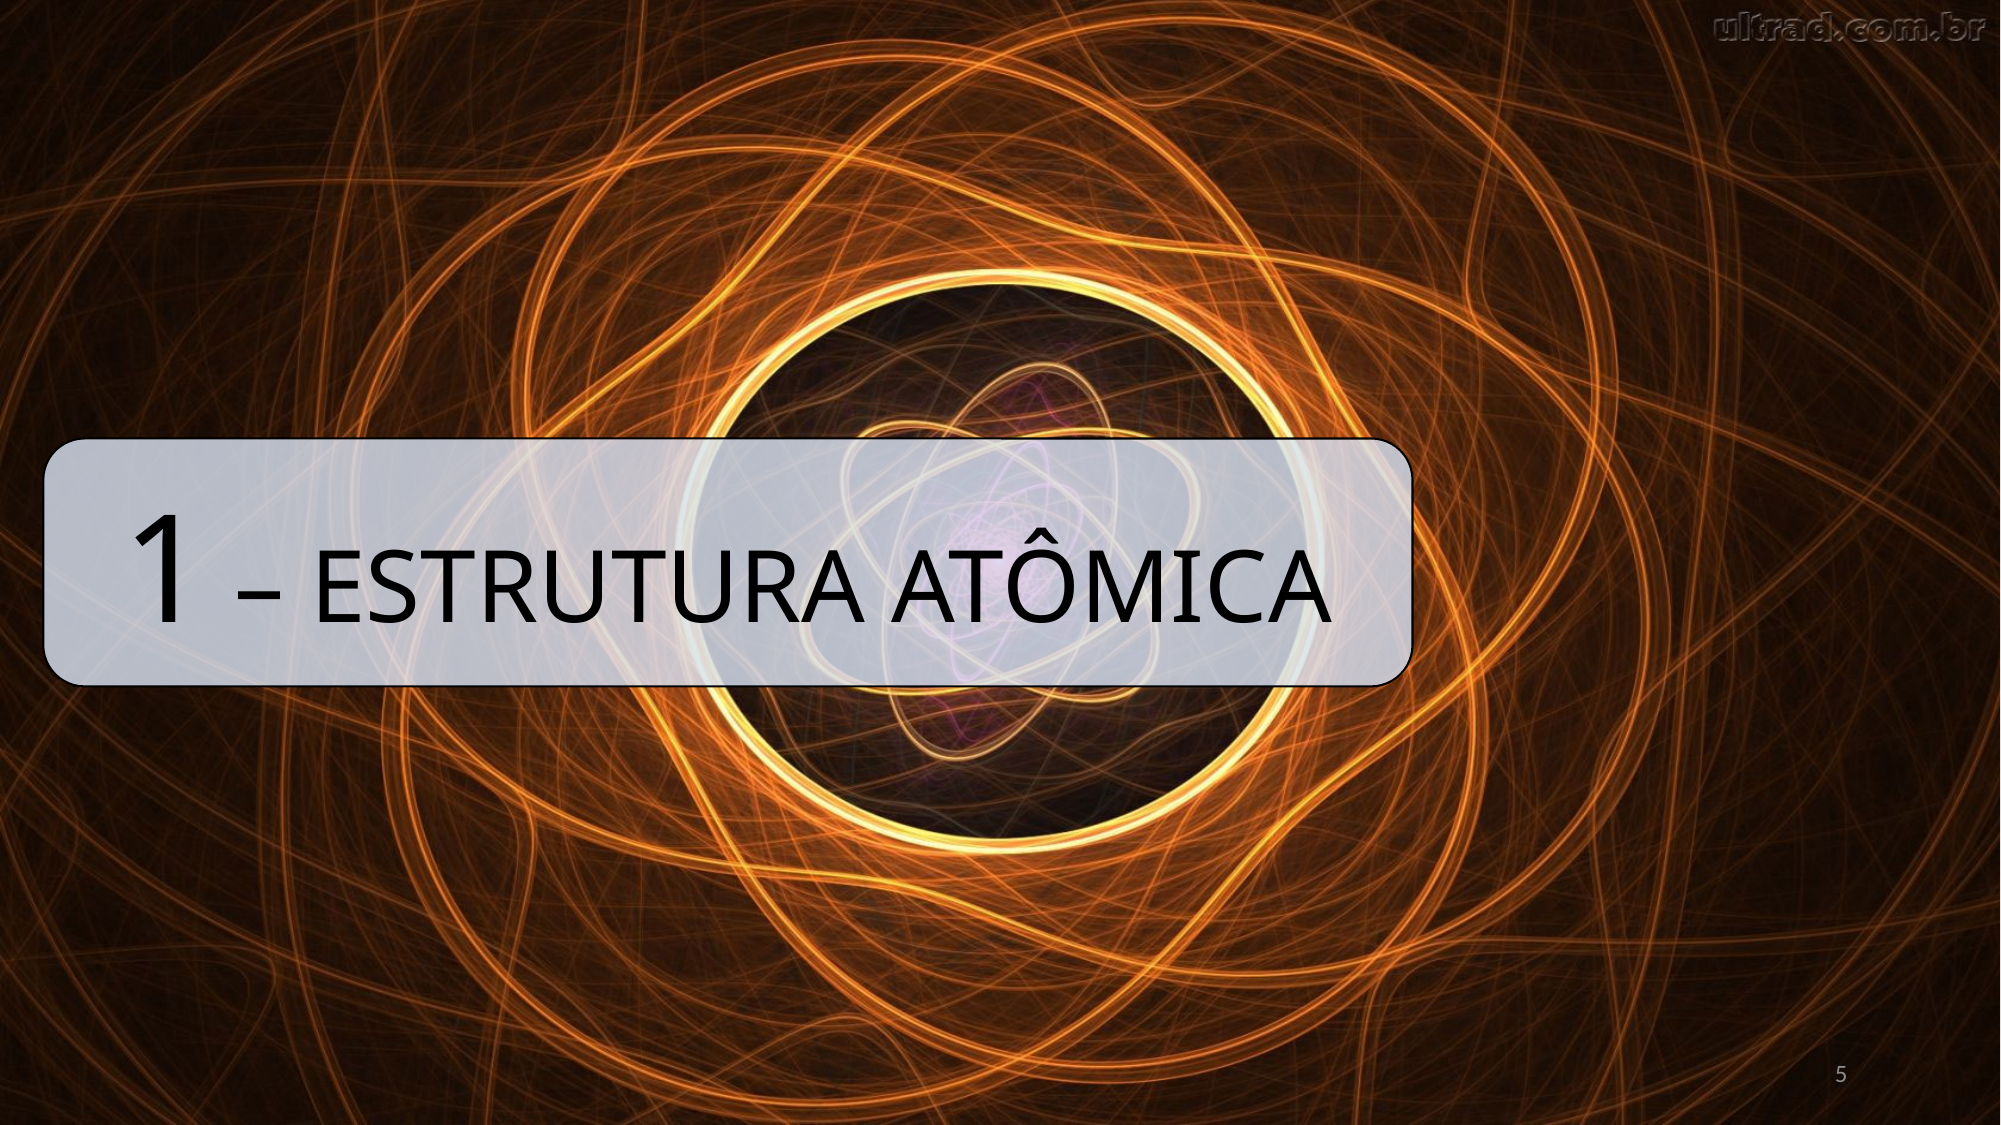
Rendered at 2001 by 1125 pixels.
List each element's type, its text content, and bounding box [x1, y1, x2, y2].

slide_number 5 [1412, 1042, 1863, 1103]
text_box 1 – ESTRUTURA ATÔMICA [42, 437, 1414, 688]
picture [0, 0, 2001, 1125]
